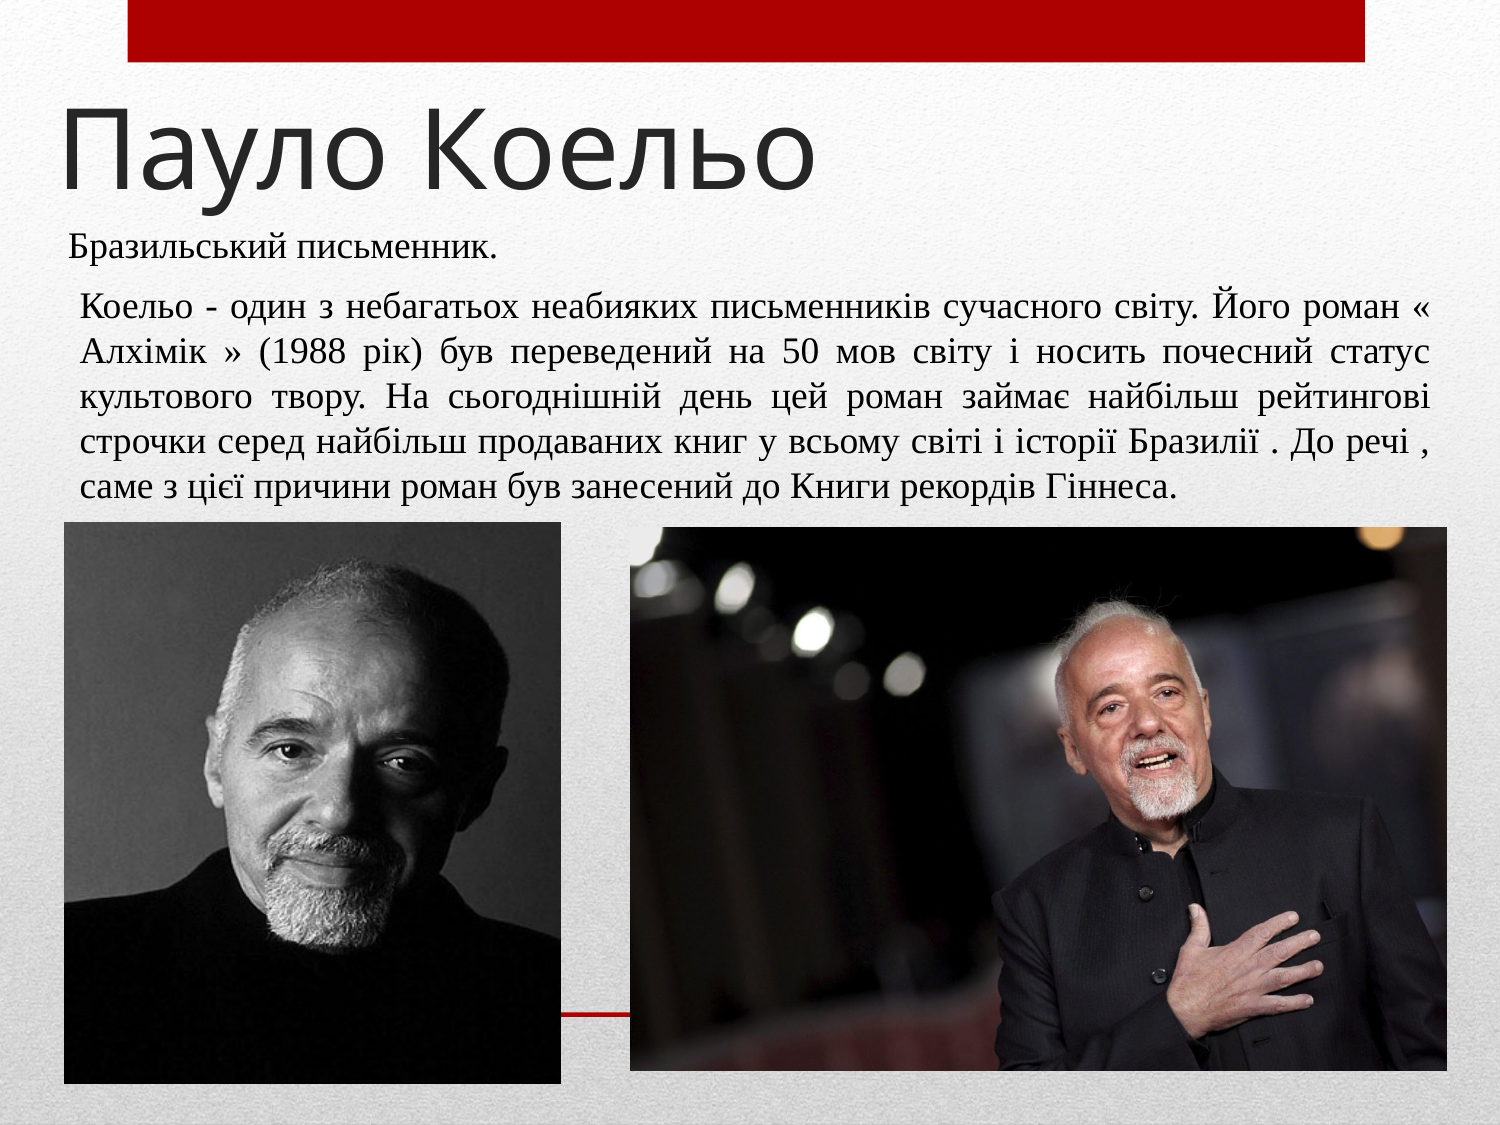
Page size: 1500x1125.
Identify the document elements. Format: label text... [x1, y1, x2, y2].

text_box Бразильський письменник. [53, 213, 845, 273]
picture [629, 526, 1448, 1072]
text_box Коельо - один з небагатьох неабияких письменників сучасного світу. Його роман « Алхімік » (1988 рік) був переведений на 50 мов світу і носить почесний статус культового твору. На сьогоднішній день цей роман займає найбільш рейтингові строчки серед найбільш продаваних книг у всьому світі і історії Бразилії . До речі , саме з цієї причини роман був занесений до Книги рекордів Гіннеса. [64, 273, 1447, 559]
title Пауло Коельо [41, 66, 1154, 220]
picture [64, 521, 562, 1085]
